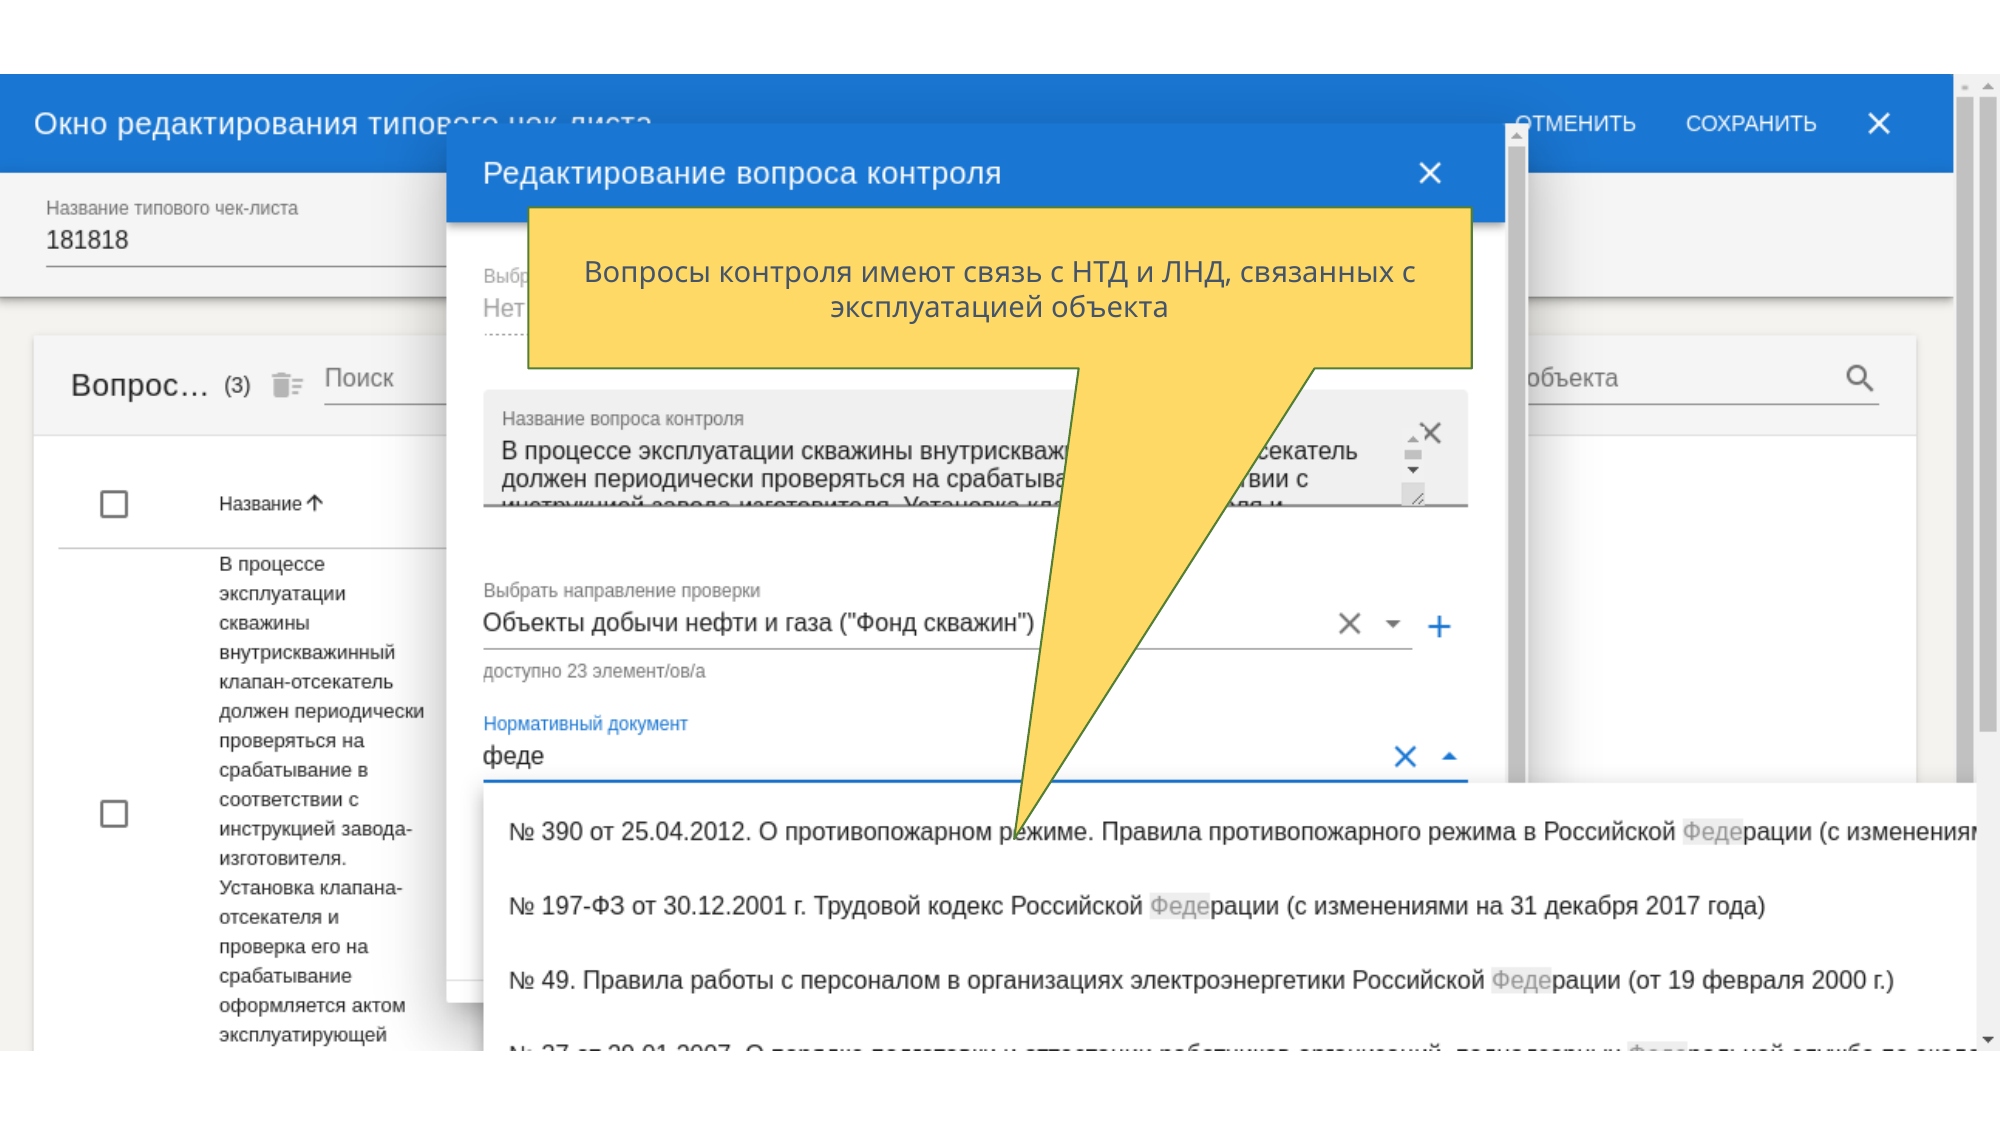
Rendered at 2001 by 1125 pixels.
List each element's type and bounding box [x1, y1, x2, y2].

picture [0, 74, 2000, 1051]
